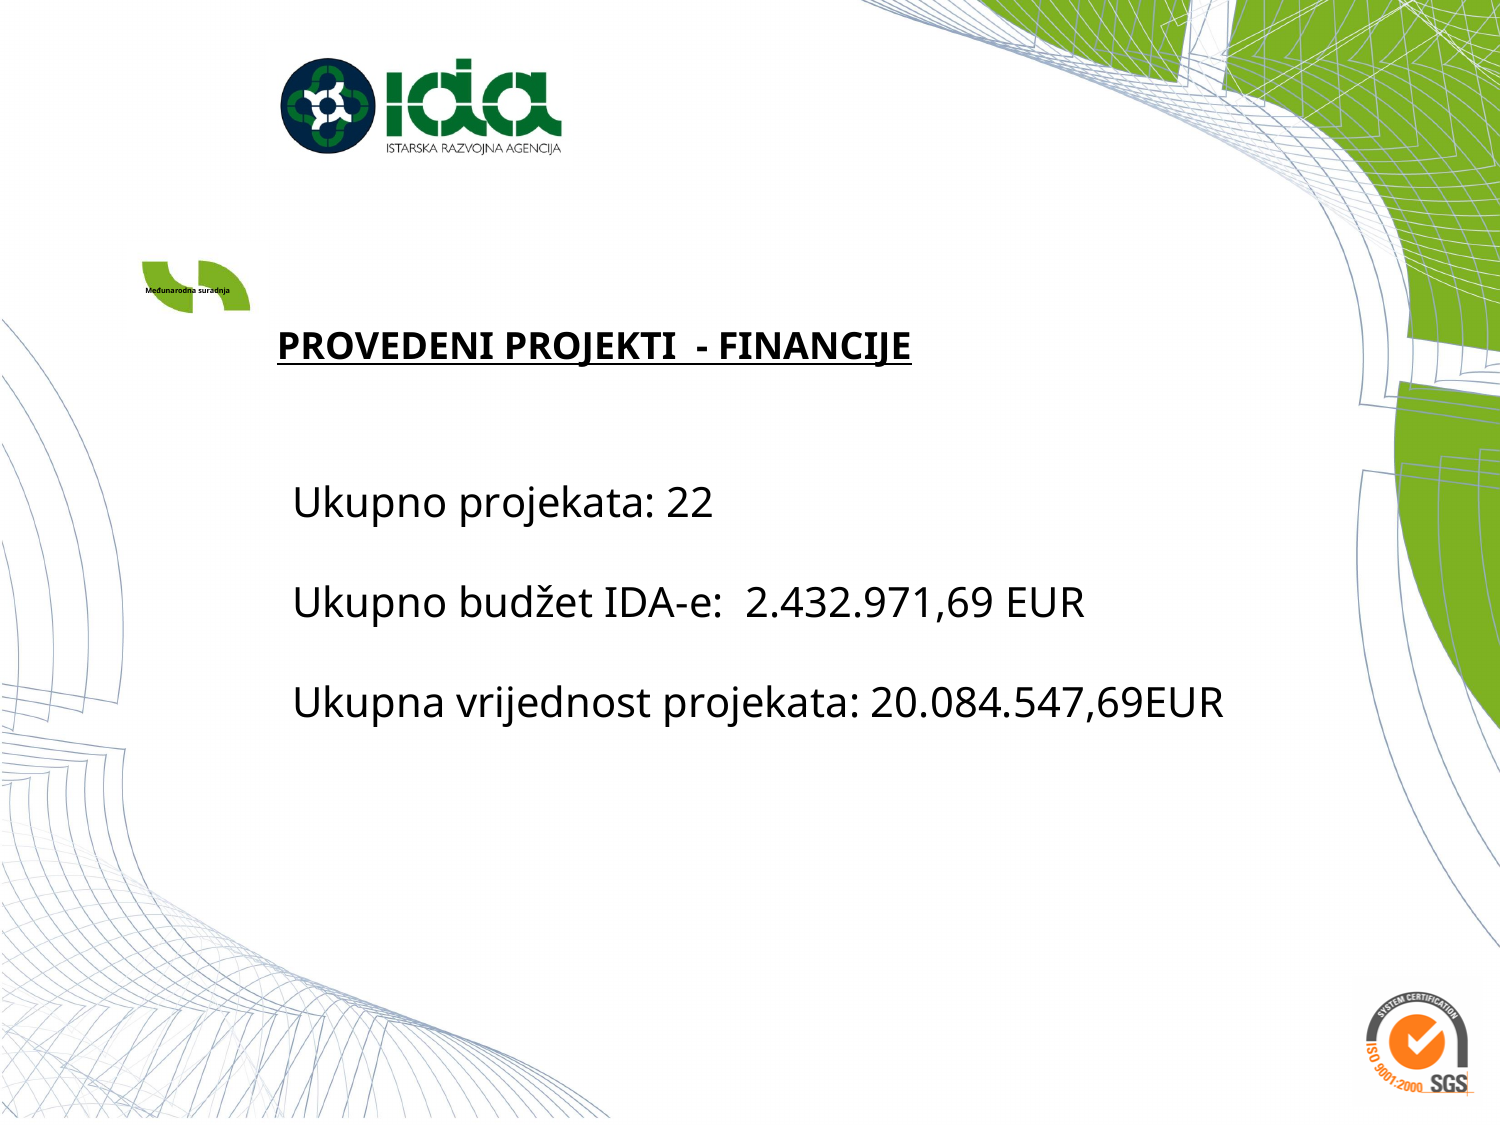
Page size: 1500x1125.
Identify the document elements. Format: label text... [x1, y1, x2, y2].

picture [0, 0, 1500, 1125]
text_box Ukupno projekata: 22 Ukupno budžet IDA-e: 2.432.971,69 EUR Ukupna vrijednost projekata: 20.084.547,69EUR [277, 467, 1270, 834]
text_box PROVEDENI PROJEKTI - FINANCIJE [112, 277, 1447, 444]
